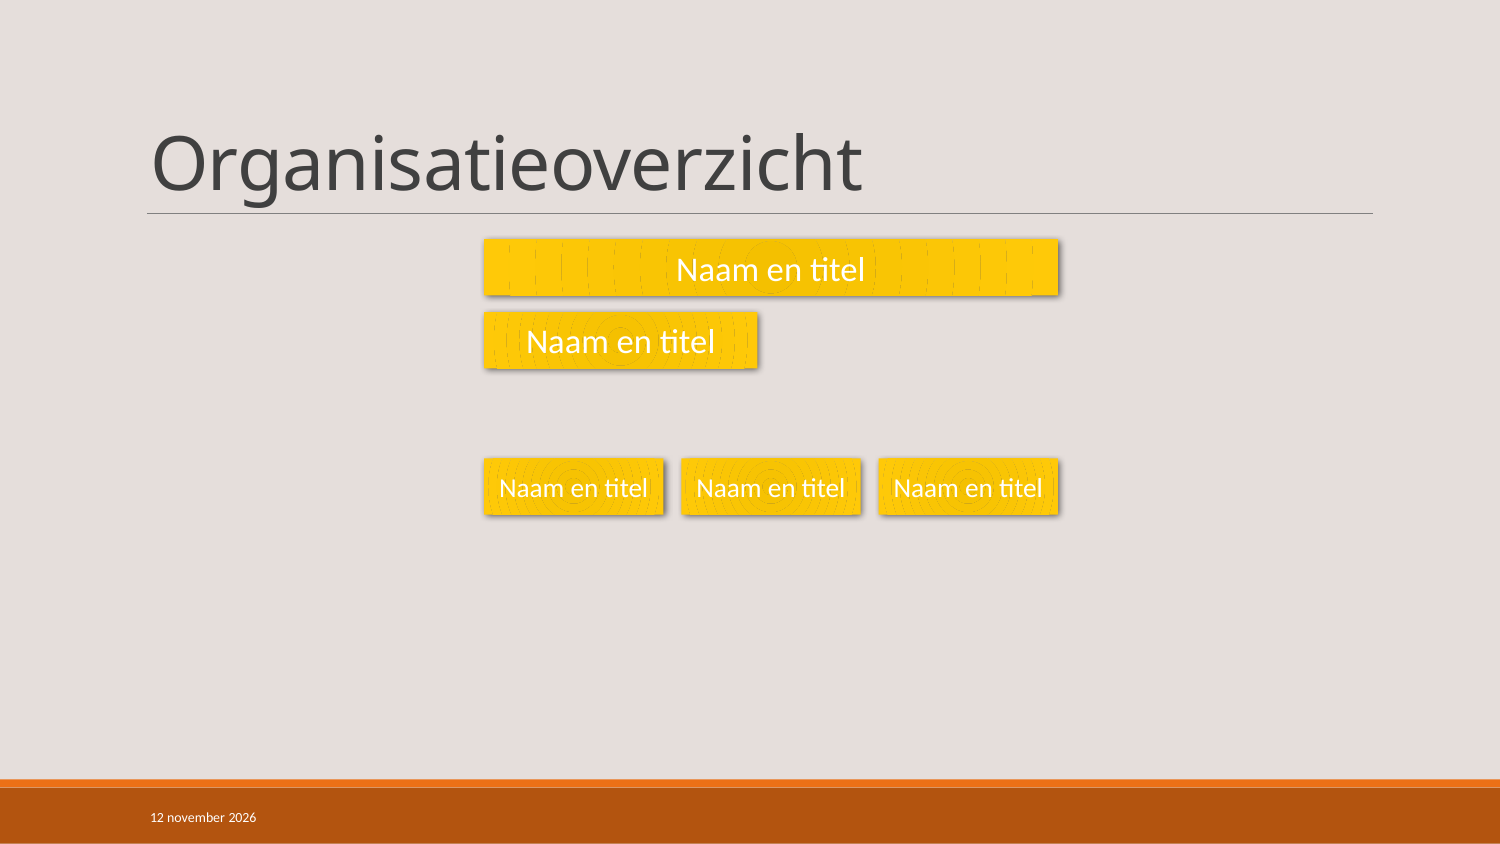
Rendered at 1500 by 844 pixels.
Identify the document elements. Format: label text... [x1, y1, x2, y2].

slide_number 17 maart 2015 [135, 794, 440, 840]
title Organisatieoverzicht [135, 35, 1373, 214]
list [411, 238, 1131, 662]
